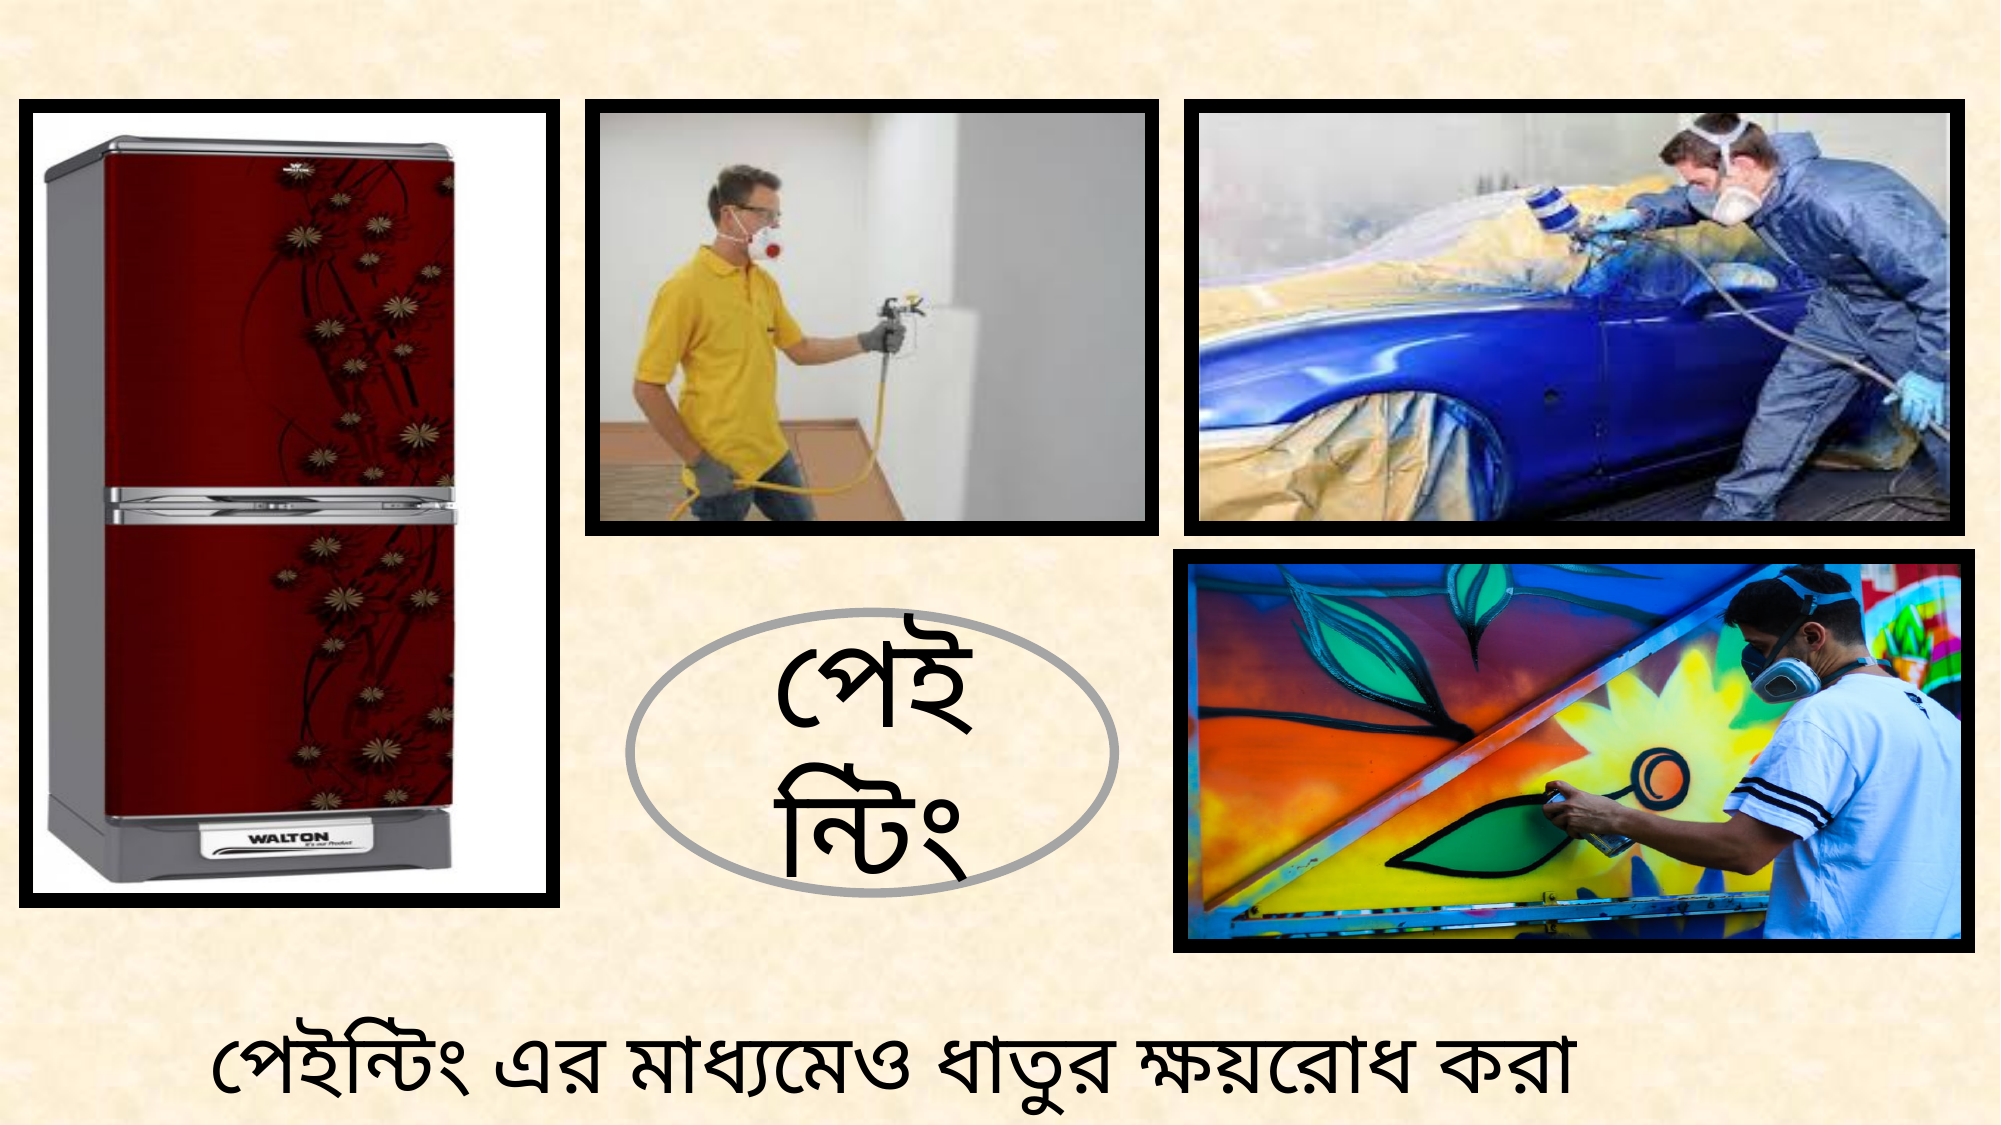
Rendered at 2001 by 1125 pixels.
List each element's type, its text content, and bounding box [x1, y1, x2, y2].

text_box পেইন্টিং [630, 612, 1115, 894]
text_box পেইন্টিং এর মাধ্যমেও ধাতুর ক্ষয়রোধ করা যায় [194, 1002, 1708, 1125]
picture [0, 0, 2001, 1125]
